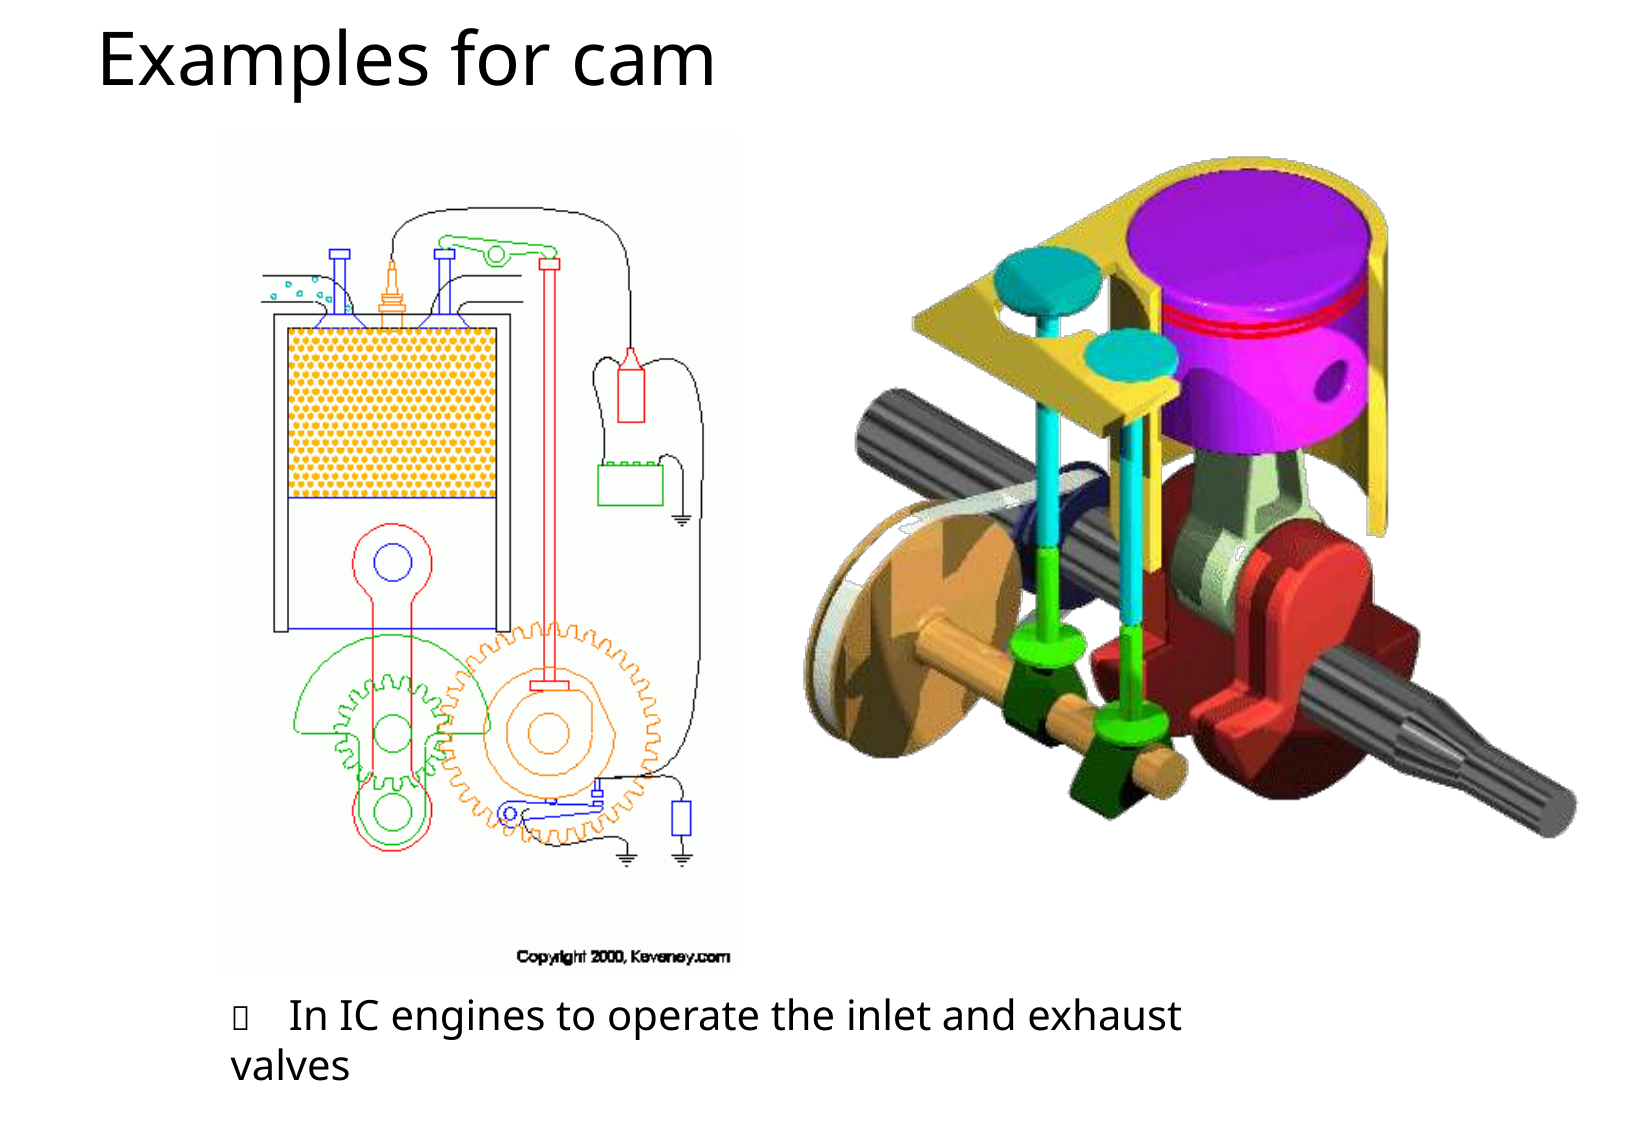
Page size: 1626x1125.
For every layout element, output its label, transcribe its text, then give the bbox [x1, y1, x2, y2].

text_box [215, 135, 738, 972]
title Examples for cam [94, 0, 777, 150]
text_box  In IC engines to operate the inlet and exhaust valves [228, 986, 1249, 1089]
text_box [751, 144, 1607, 922]
